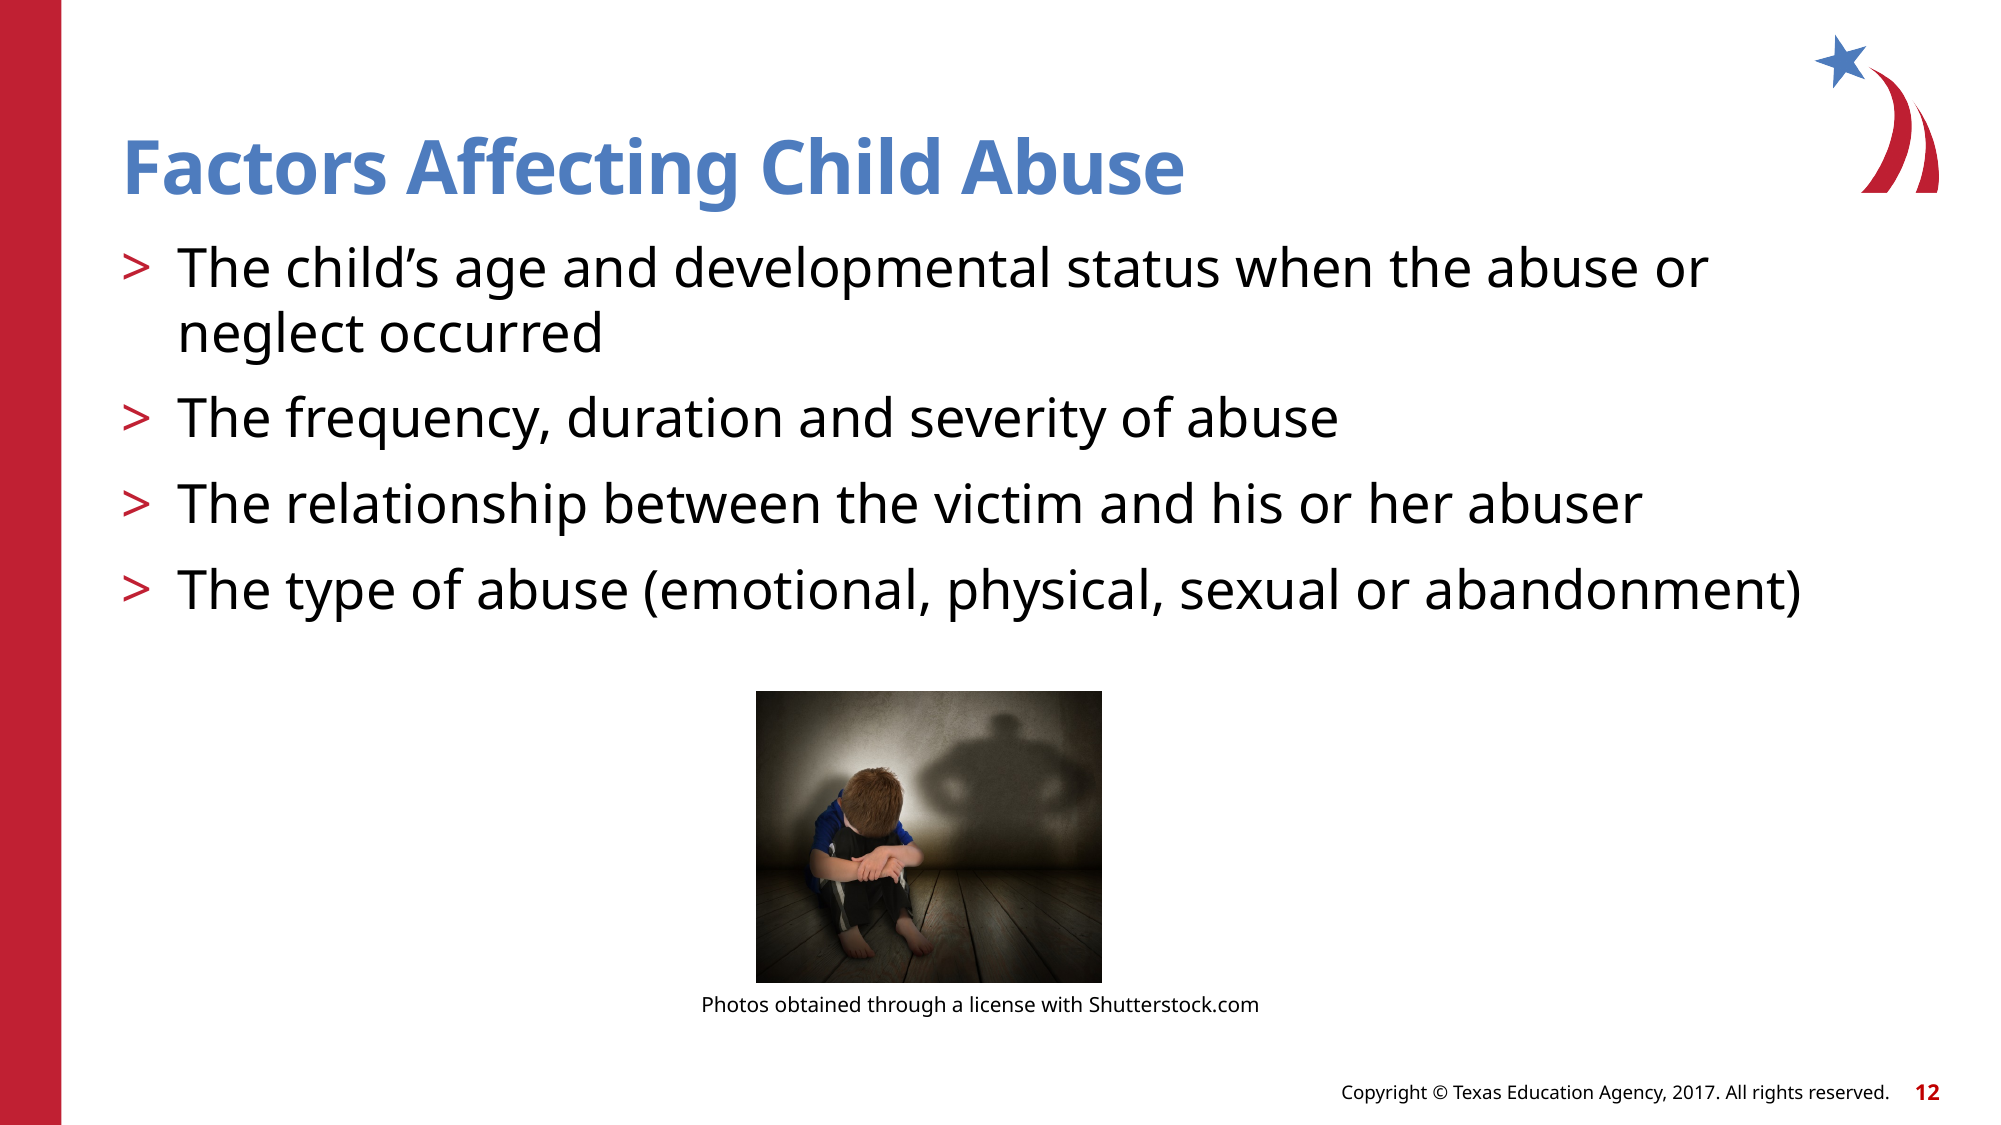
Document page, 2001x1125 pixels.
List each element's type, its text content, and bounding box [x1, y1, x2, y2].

picture [1814, 34, 1939, 193]
text_box Photos obtained through a license with Shutterstock.com [686, 984, 1275, 1025]
picture [756, 691, 1102, 983]
title Factors Affecting Child Abuse [121, 66, 1772, 211]
list The child’s age and developmental status when the abuse or neglect occurred The frequency, duration and severity of abuse The relationship between the victim and his or her abuser The type of abuse (emotional, physical, sexual or abandonment) [121, 233, 1884, 1010]
